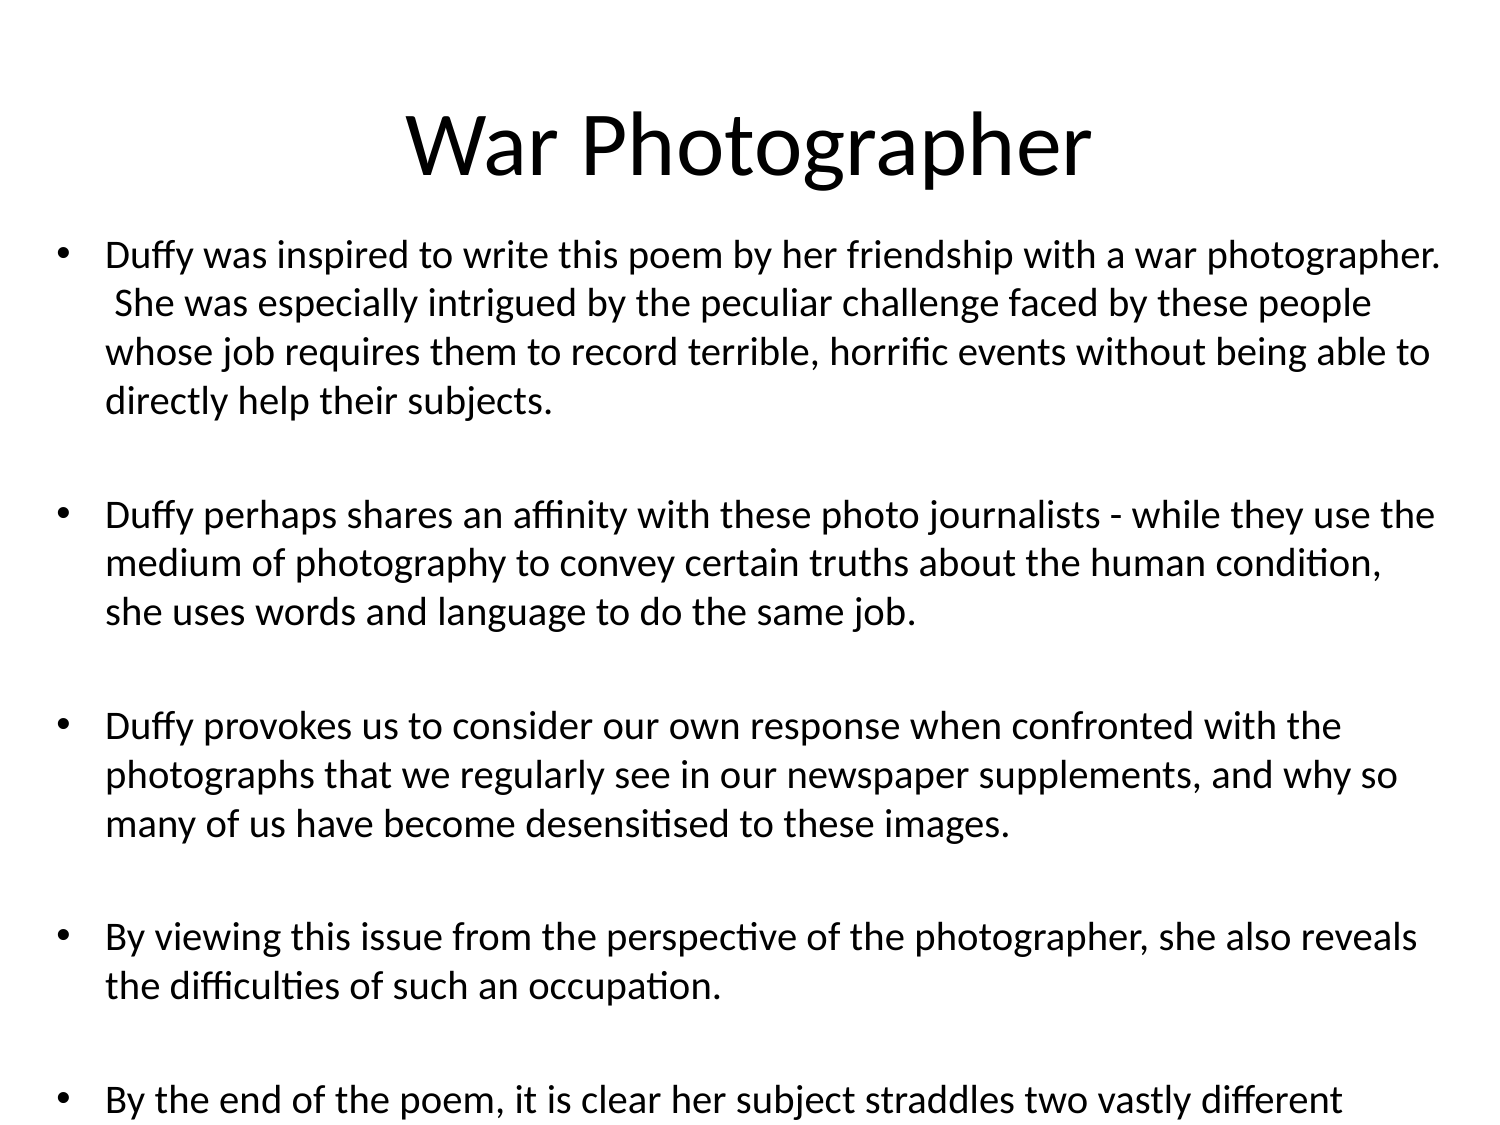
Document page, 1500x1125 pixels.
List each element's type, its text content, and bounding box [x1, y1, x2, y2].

title War Photographer [75, 45, 1425, 219]
list Duffy was inspired to write this poem by her friendship with a war photographer. She was especially intrigued by the peculiar challenge faced by these people whose job requires them to record terrible, horrific events without being able to directly help their subjects. Duffy perhaps shares an affinity with these photo journalists - while they use the medium of photography to convey certain truths about the human condition, she uses words and language to do the same job. Duffy provokes us to consider our own response when confronted with the photographs that we regularly see in our newspaper supplements, and why so many of us have become desensitised to these images. By viewing this issue from the perspective of the photographer, she also reveals the difficulties of such an occupation. By the end of the poem, it is clear her subject straddles two vastly different worlds yet increasingly feels he belongs to neither. [41, 219, 1459, 1125]
